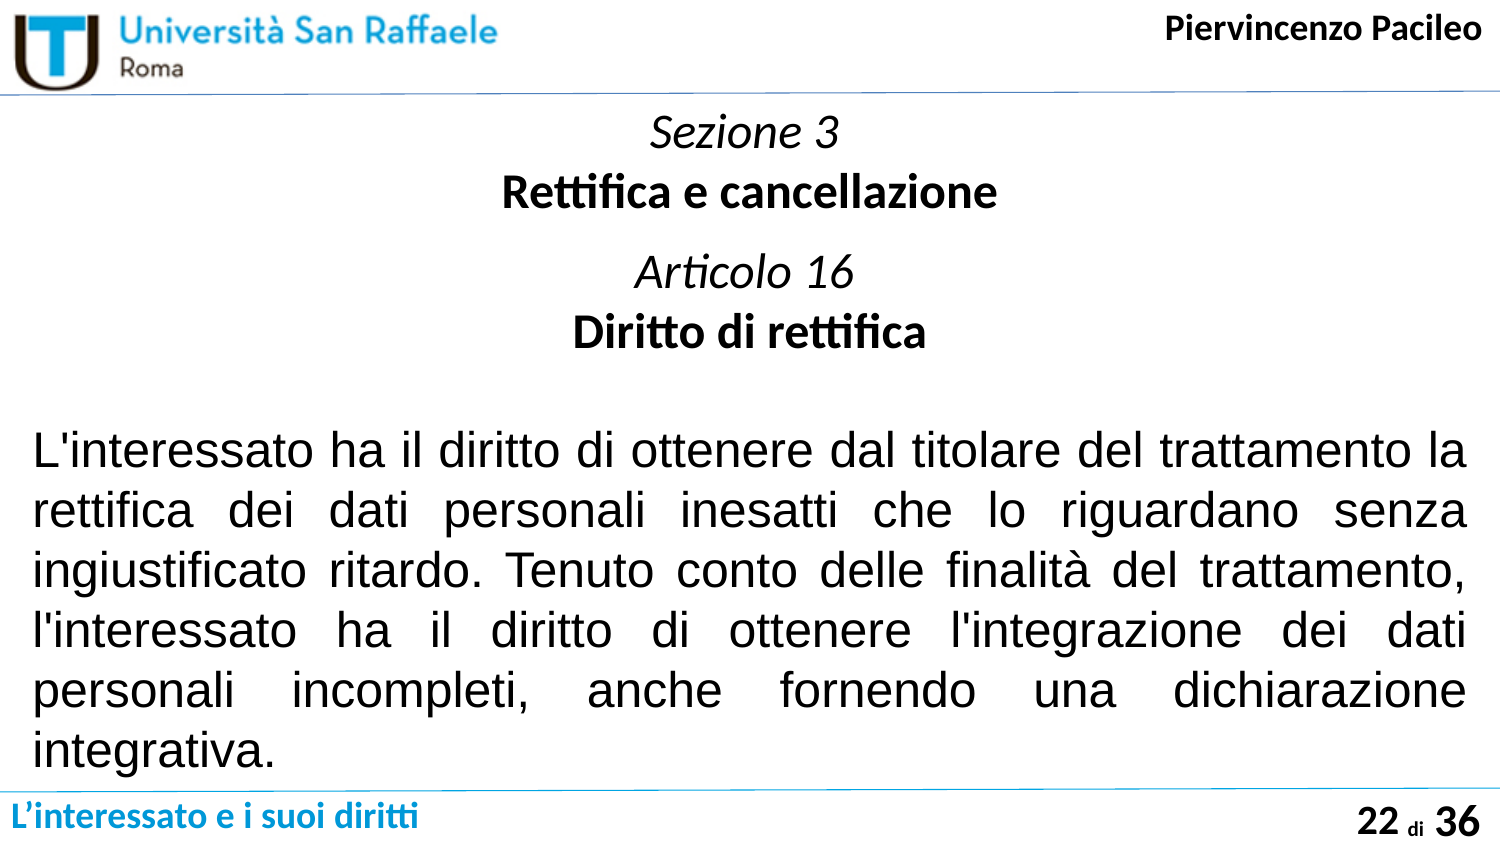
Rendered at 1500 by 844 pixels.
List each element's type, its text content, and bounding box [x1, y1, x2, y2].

title Sezione 3 Rettifica e cancellazione Articolo 16 Diritto di rettifica [159, 91, 1341, 363]
picture [0, 0, 1500, 94]
subtitle L'interessato ha il diritto di ottenere dal titolare del trattamento la rettifica dei dati personali inesatti che lo riguardano senza ingiustificato ritardo. Tenuto conto delle finalità del trattamento, l'interessato ha il diritto di ottenere l'integrazione dei dati personali incompleti, anche fornendo una dichiarazione integrativa. [17, 410, 1483, 789]
picture [0, 92, 1500, 844]
